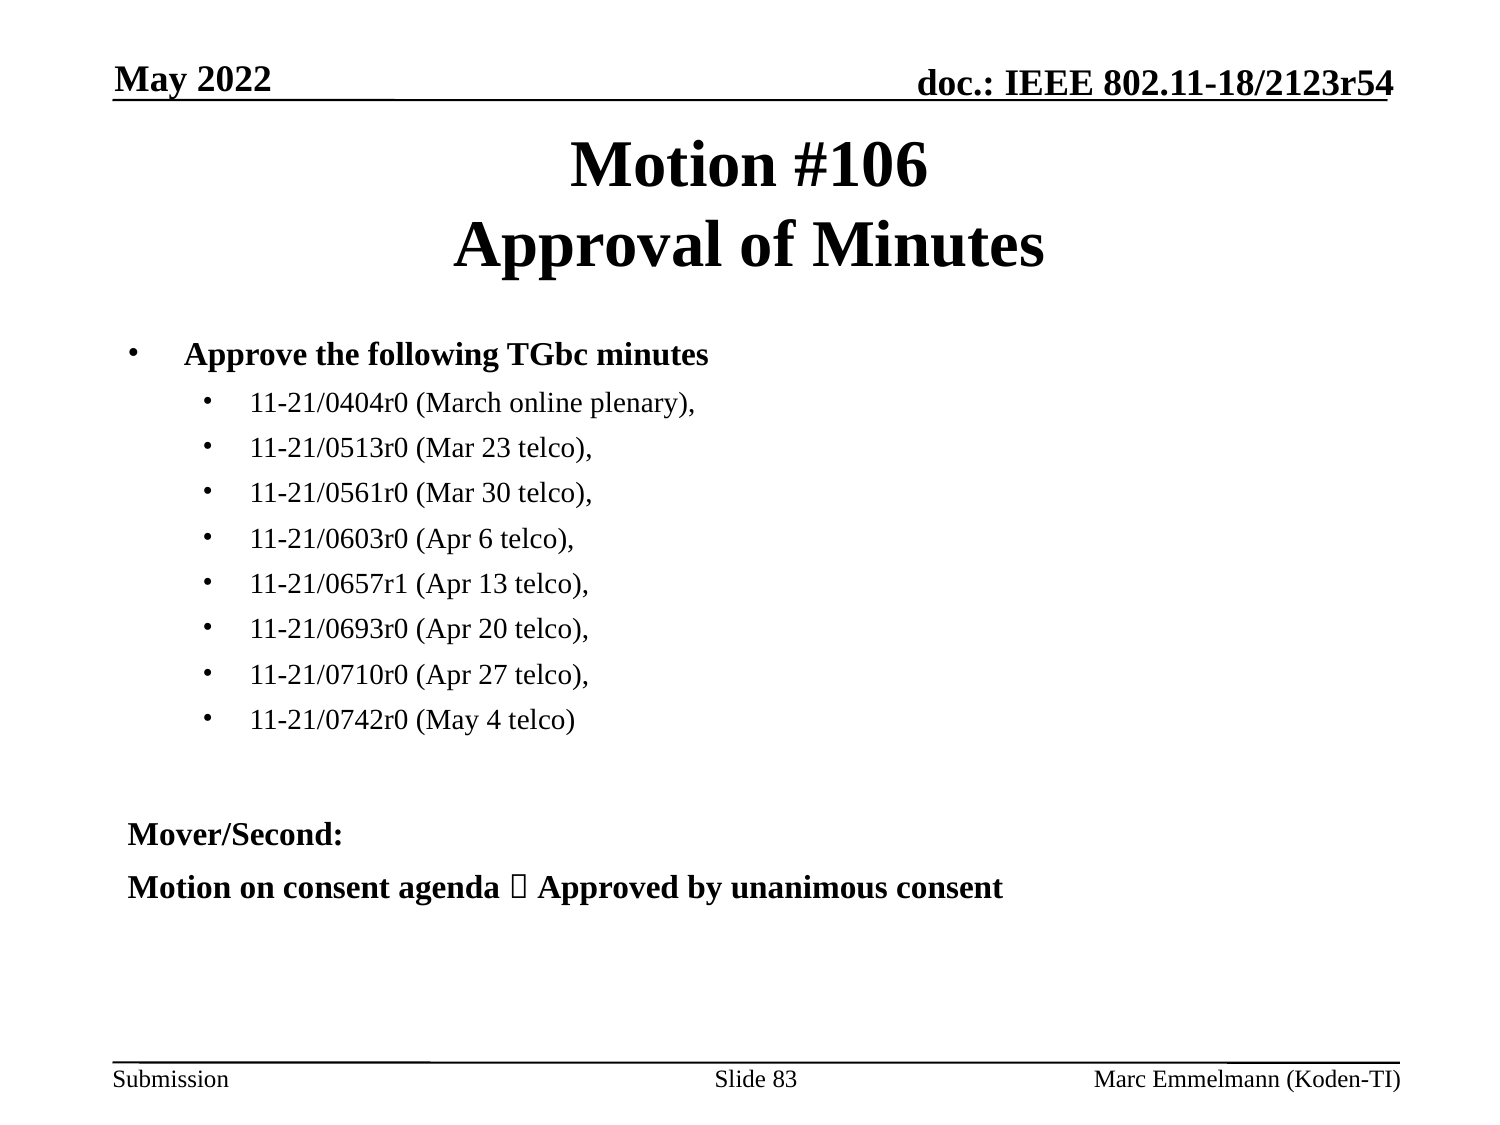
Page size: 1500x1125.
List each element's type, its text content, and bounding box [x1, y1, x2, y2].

slide_number Slide 83 [712, 1061, 800, 1123]
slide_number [114, 54, 423, 100]
footer Marc Emmelmann (Koden-TI) [878, 1061, 1402, 1093]
list Approve the following TGbc minutes 11-21/0404r0 (March online plenary), 11-21/0513r0 (Mar 23 telco), 11-21/0561r0 (Mar 30 telco), 11-21/0603r0 (Apr 6 telco), 11-21/0657r1 (Apr 13 telco), 11-21/0693r0 (Apr 20 telco), 11-21/0710r0 (Apr 27 telco), 11-21/0742r0 (May 4 telco) Mover/Second: Motion on consent agenda  Approved by unanimous consent [112, 324, 1388, 1000]
title Motion #106 Approval of Minutes [112, 112, 1388, 288]
